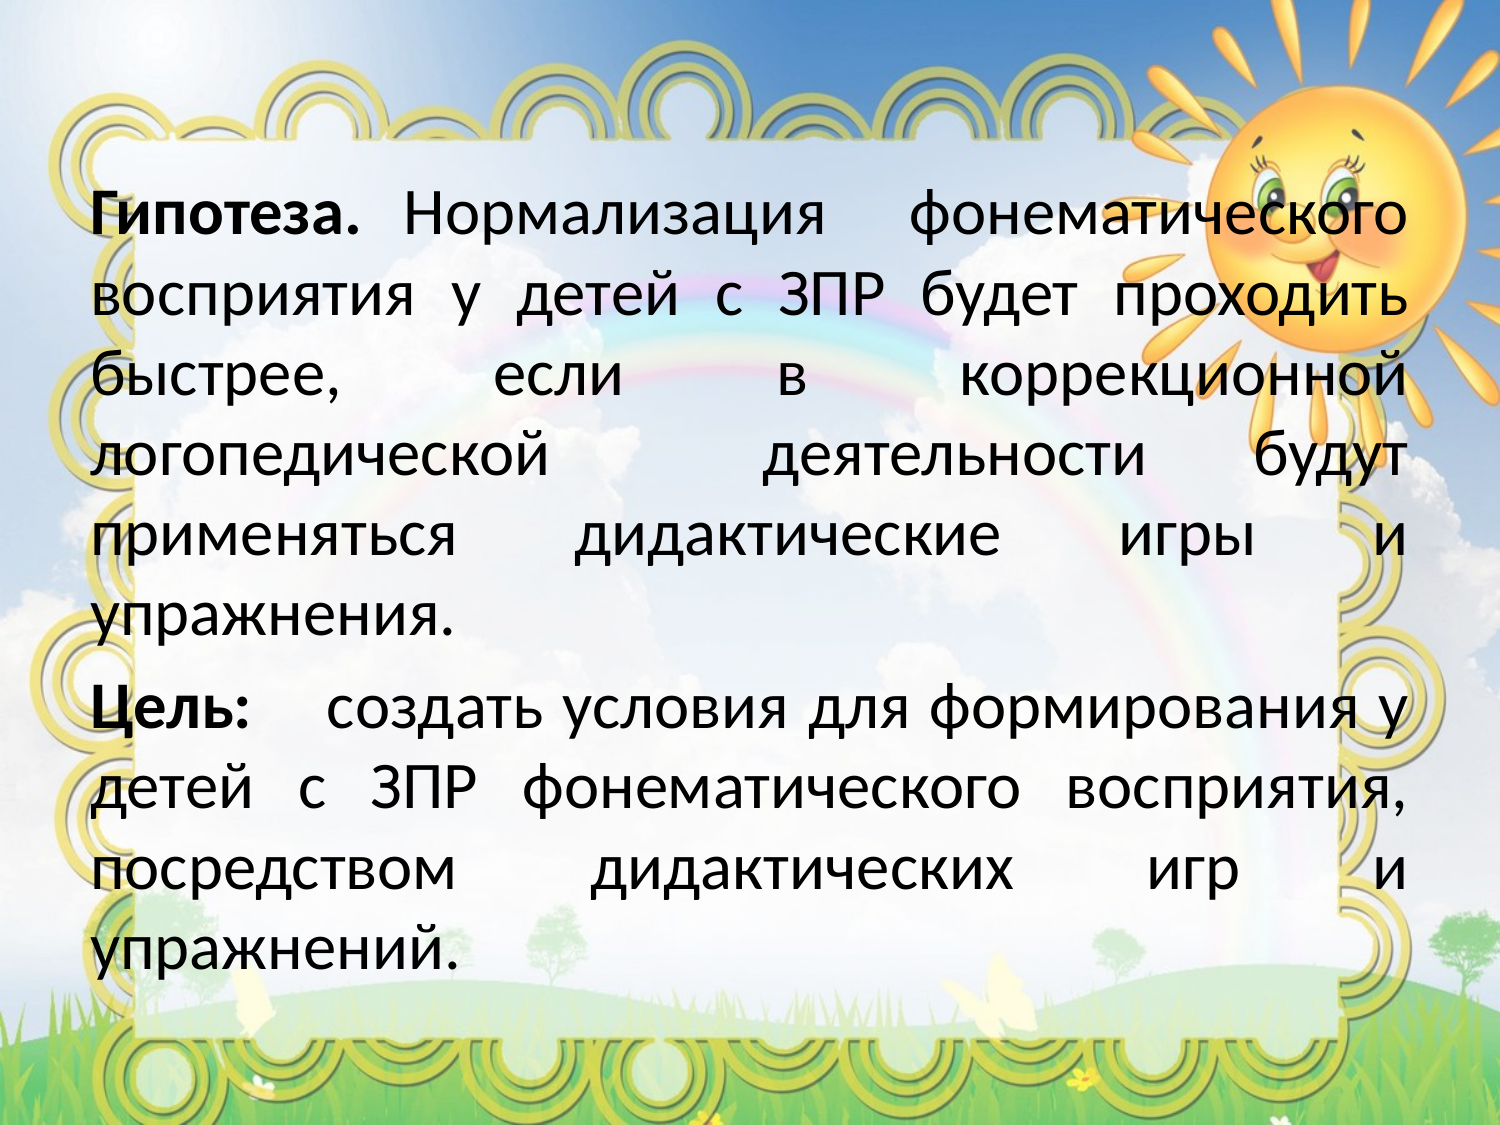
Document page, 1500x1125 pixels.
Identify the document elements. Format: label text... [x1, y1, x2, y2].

list Гипотеза. Нормализация фонематического восприятия у детей с ЗПР будет проходить быстрее, если в коррекционной логопедической деятельности будут применяться дидактические игры и упражнения. Цель: создать условия для формирования у детей с ЗПР фонематического восприятия, посредством дидактических игр и упражнений. [75, 160, 1425, 1059]
